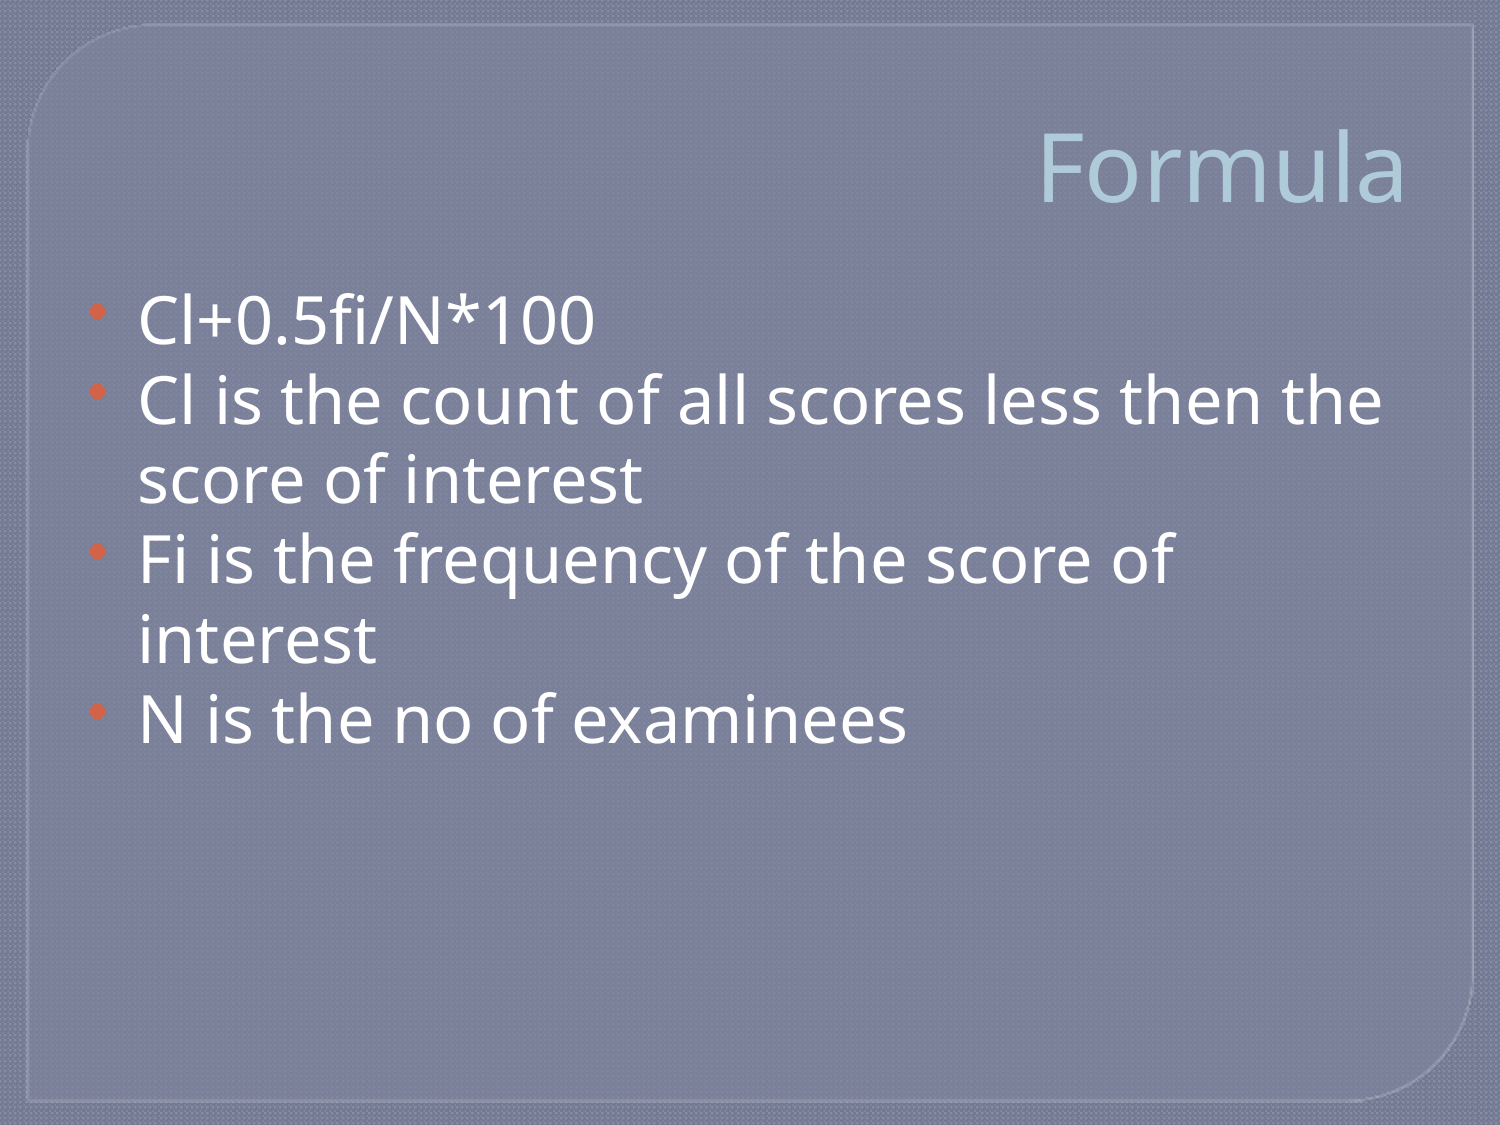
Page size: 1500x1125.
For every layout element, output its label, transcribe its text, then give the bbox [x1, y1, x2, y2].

list Cl+0.5fi/N*100 Cl is the count of all scores less then the score of interest Fi is the frequency of the score of interest N is the no of examinees [75, 270, 1425, 1013]
title Formula [75, 41, 1425, 230]
